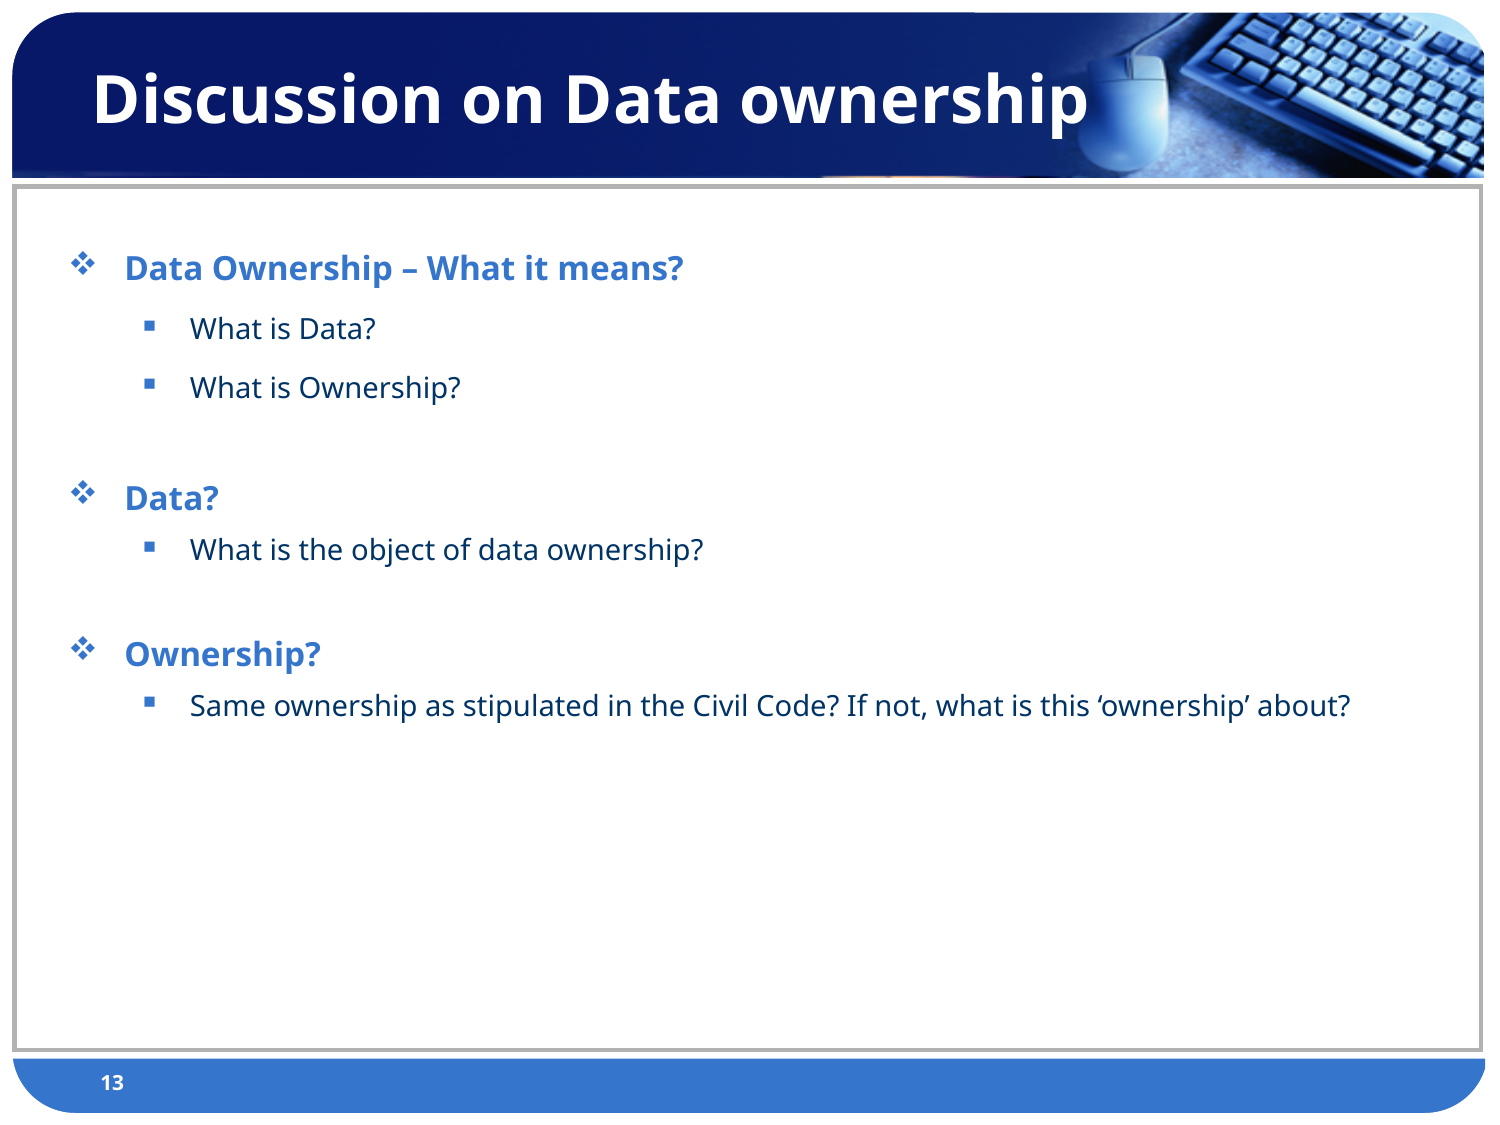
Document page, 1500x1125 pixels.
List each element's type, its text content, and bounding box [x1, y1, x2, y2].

title Discussion on Data ownership [76, 31, 1412, 163]
slide_number 13 [53, 1062, 172, 1113]
picture [13, 13, 1484, 178]
list Data Ownership – What it means? What is Data? What is Ownership? Data? What is the object of data ownership? Ownership? Same ownership as stipulated in the Civil Code? If not, what is this ‘ownership’ about? [53, 219, 1376, 986]
